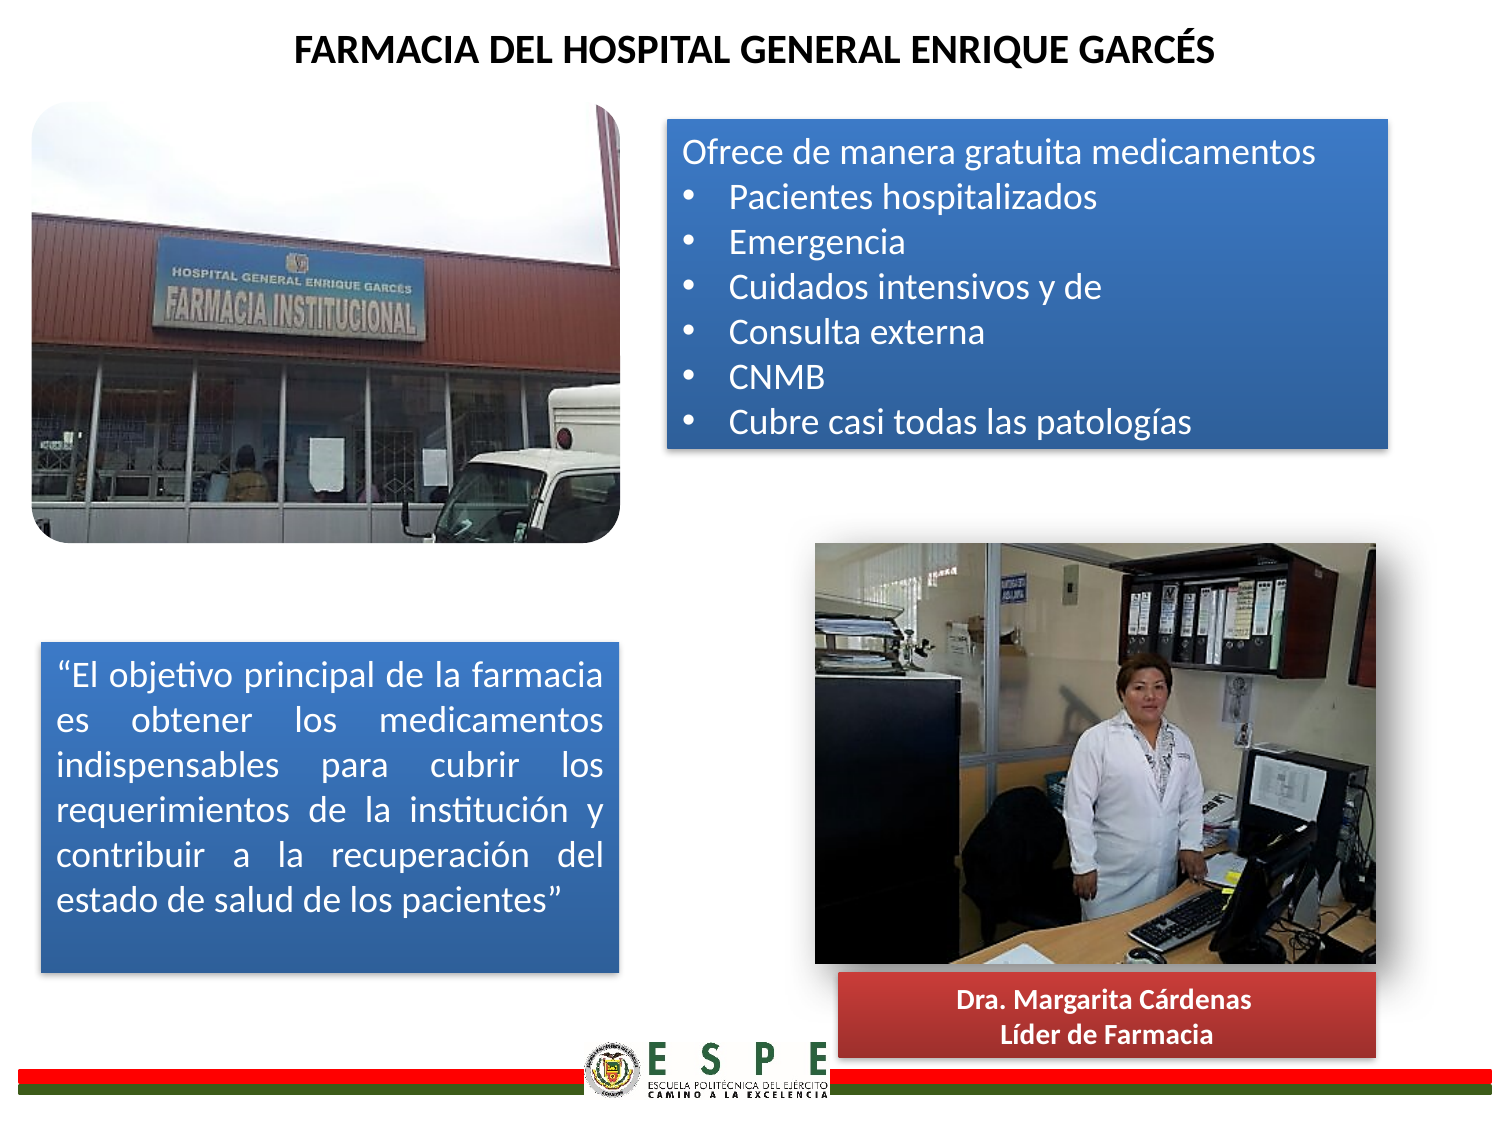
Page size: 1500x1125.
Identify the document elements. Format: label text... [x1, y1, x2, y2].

text_box Ofrece de manera gratuita medicamentos Pacientes hospitalizados Emergencia Cuidados intensivos y de Consulta externa CNMB Cubre casi todas las patologías [667, 119, 1388, 449]
picture [31, 101, 621, 544]
text_box Dra. Margarita Cárdenas Líder de Farmacia [838, 972, 1376, 1040]
text_box FARMACIA DEL HOSPITAL GENERAL ENRIQUE GARCÉS [66, 14, 1444, 80]
text_box “El objetivo principal de la farmacia es obtener los medicamentos indispensables para cubrir los requerimientos de la institución y contribuir a la recuperación del estado de salud de los pacientes” [41, 642, 620, 973]
picture [814, 543, 1377, 965]
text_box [19, 1041, 1491, 1101]
